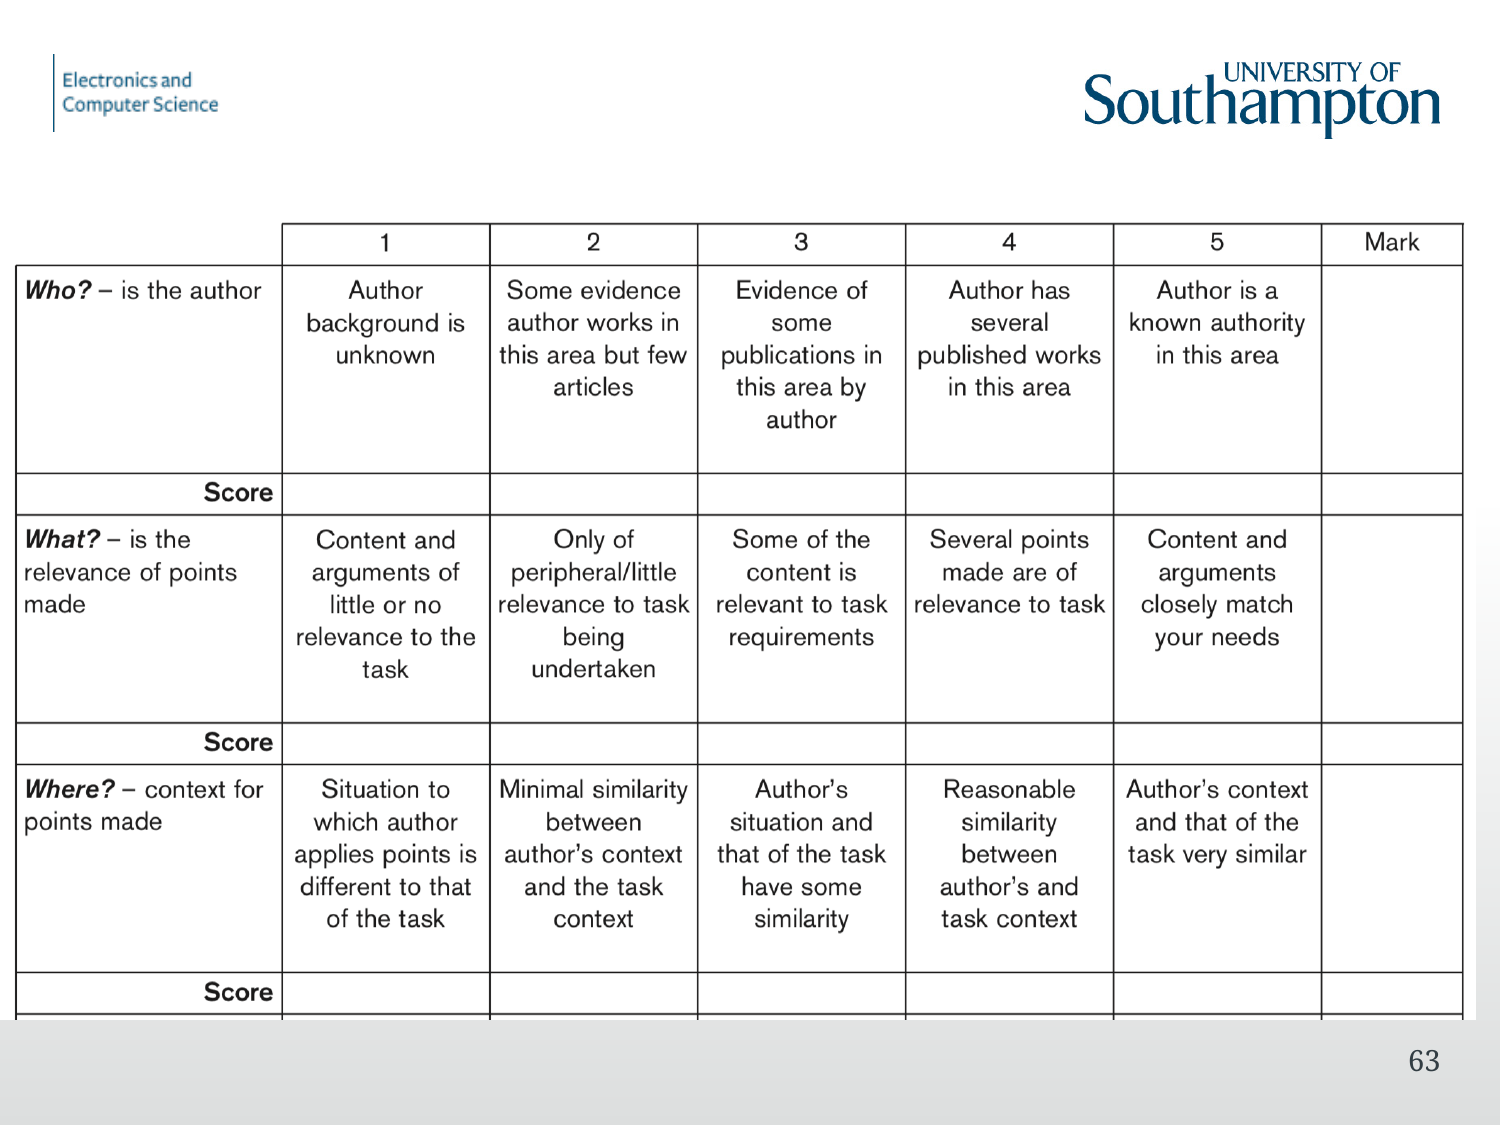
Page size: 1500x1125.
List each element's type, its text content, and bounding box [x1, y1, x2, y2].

picture [1085, 62, 1440, 139]
slide_number 62 [1128, 1034, 1441, 1110]
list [0, 207, 1477, 1021]
